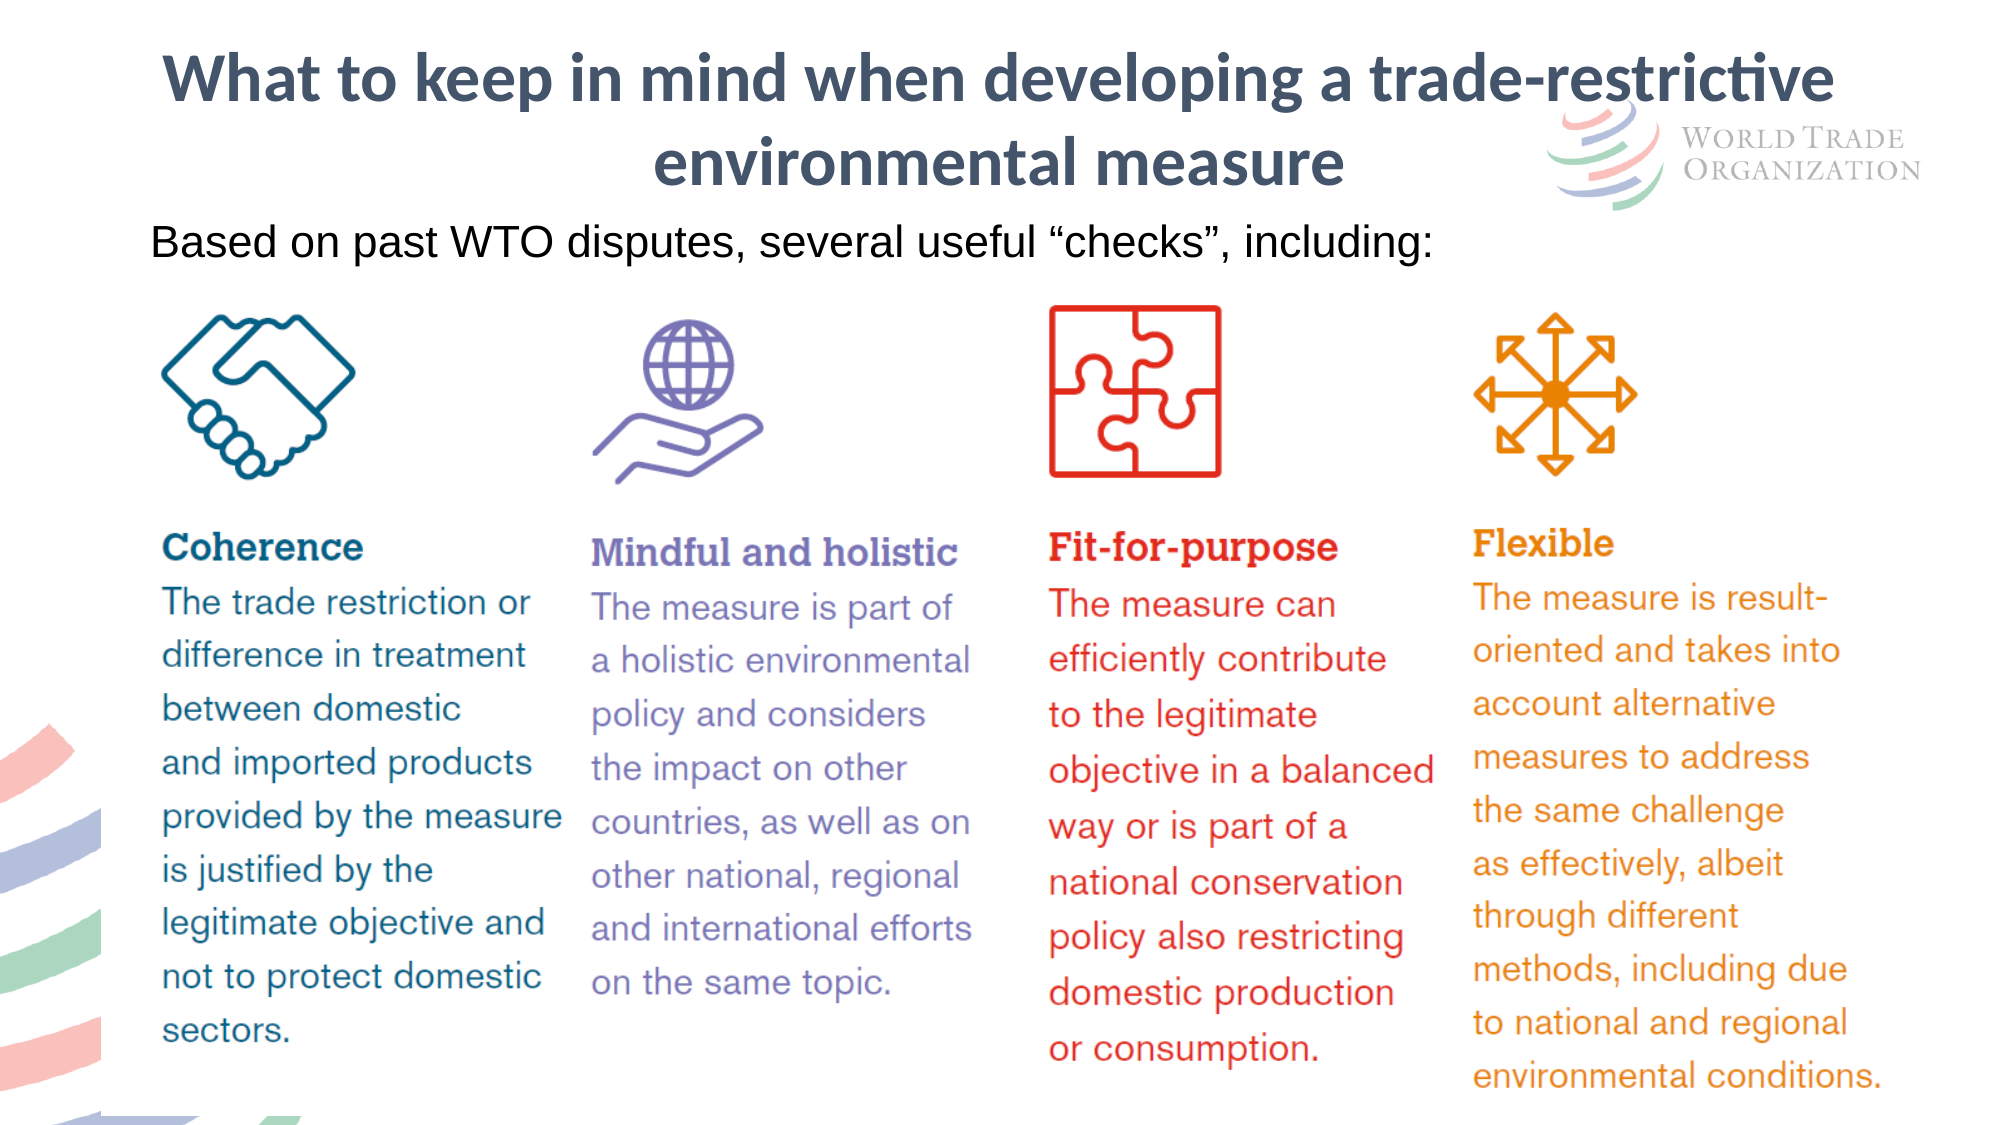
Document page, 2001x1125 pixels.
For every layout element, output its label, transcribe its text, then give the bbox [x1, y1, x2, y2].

text_box [0, 625, 405, 1125]
title Based on past WTO disputes, several useful “checks”, including: [135, 232, 1554, 292]
text_box What to keep in mind when developing a trade-restrictive environmental measure [99, 0, 1900, 232]
picture [0, 278, 1914, 1125]
text_box [1554, 3, 1998, 271]
